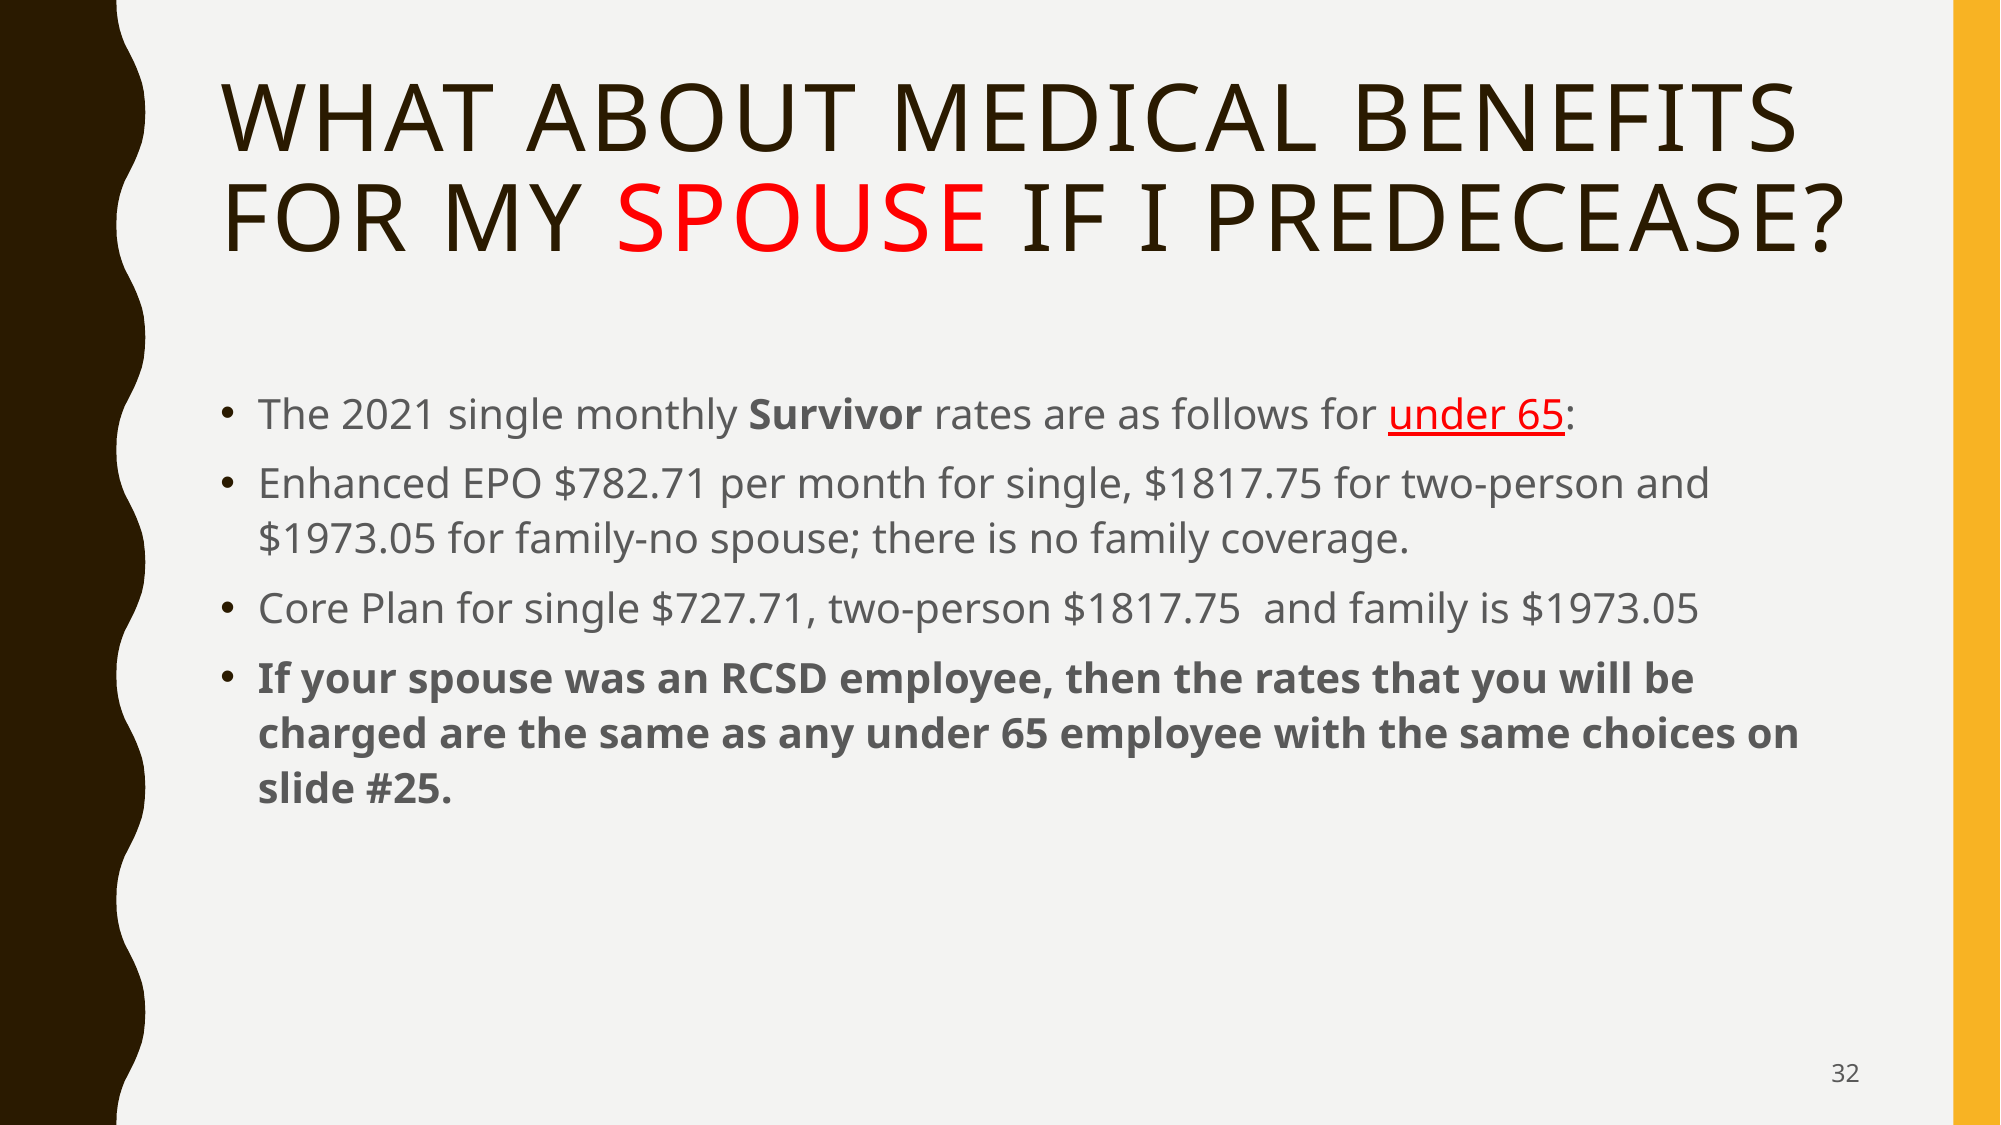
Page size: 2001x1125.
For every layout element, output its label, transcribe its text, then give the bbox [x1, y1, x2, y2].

slide_number 32 [1412, 1045, 1875, 1103]
list The 2021 single monthly Survivor rates are as follows for under 65: Enhanced EPO $782.71 per month for single, $1817.75 for two-person and $1973.05 for family-no spouse; there is no family coverage. Core Plan for single $727.71, two-person $1817.75 and family is $1973.05 If your spouse was an RCSD employee, then the rates that you will be charged are the same as any under 65 employee with the same choices on slide #25. [205, 375, 1875, 965]
title What about medical Benefits For my Spouse if I predecease? [205, 62, 1875, 308]
